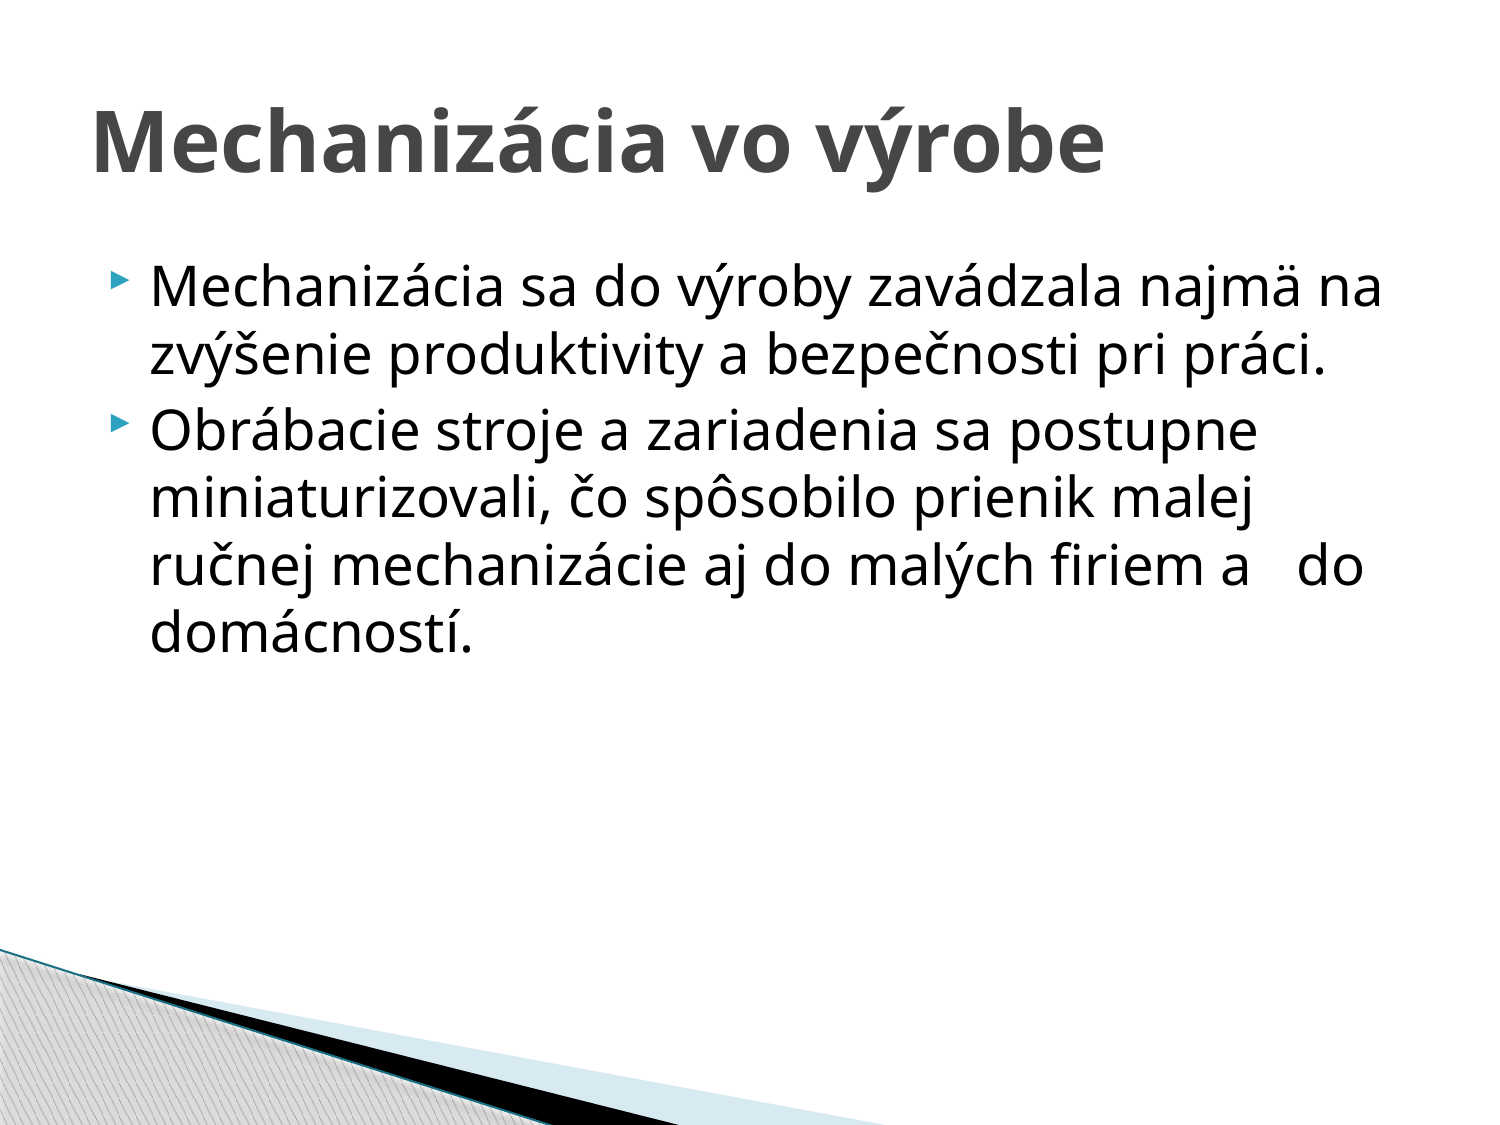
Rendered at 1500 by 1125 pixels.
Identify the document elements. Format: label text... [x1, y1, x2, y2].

list Mechanizácia sa do výroby zavádzala najmä na zvýšenie produktivity a bezpečnosti pri práci. Obrábacie stroje a zariadenia sa postupne miniaturizovali, čo spôsobilo prienik malej ručnej mechanizácie aj do malých firiem a do domácností. [75, 243, 1425, 986]
title Mechanizácia vo výrobe [75, 45, 1425, 233]
